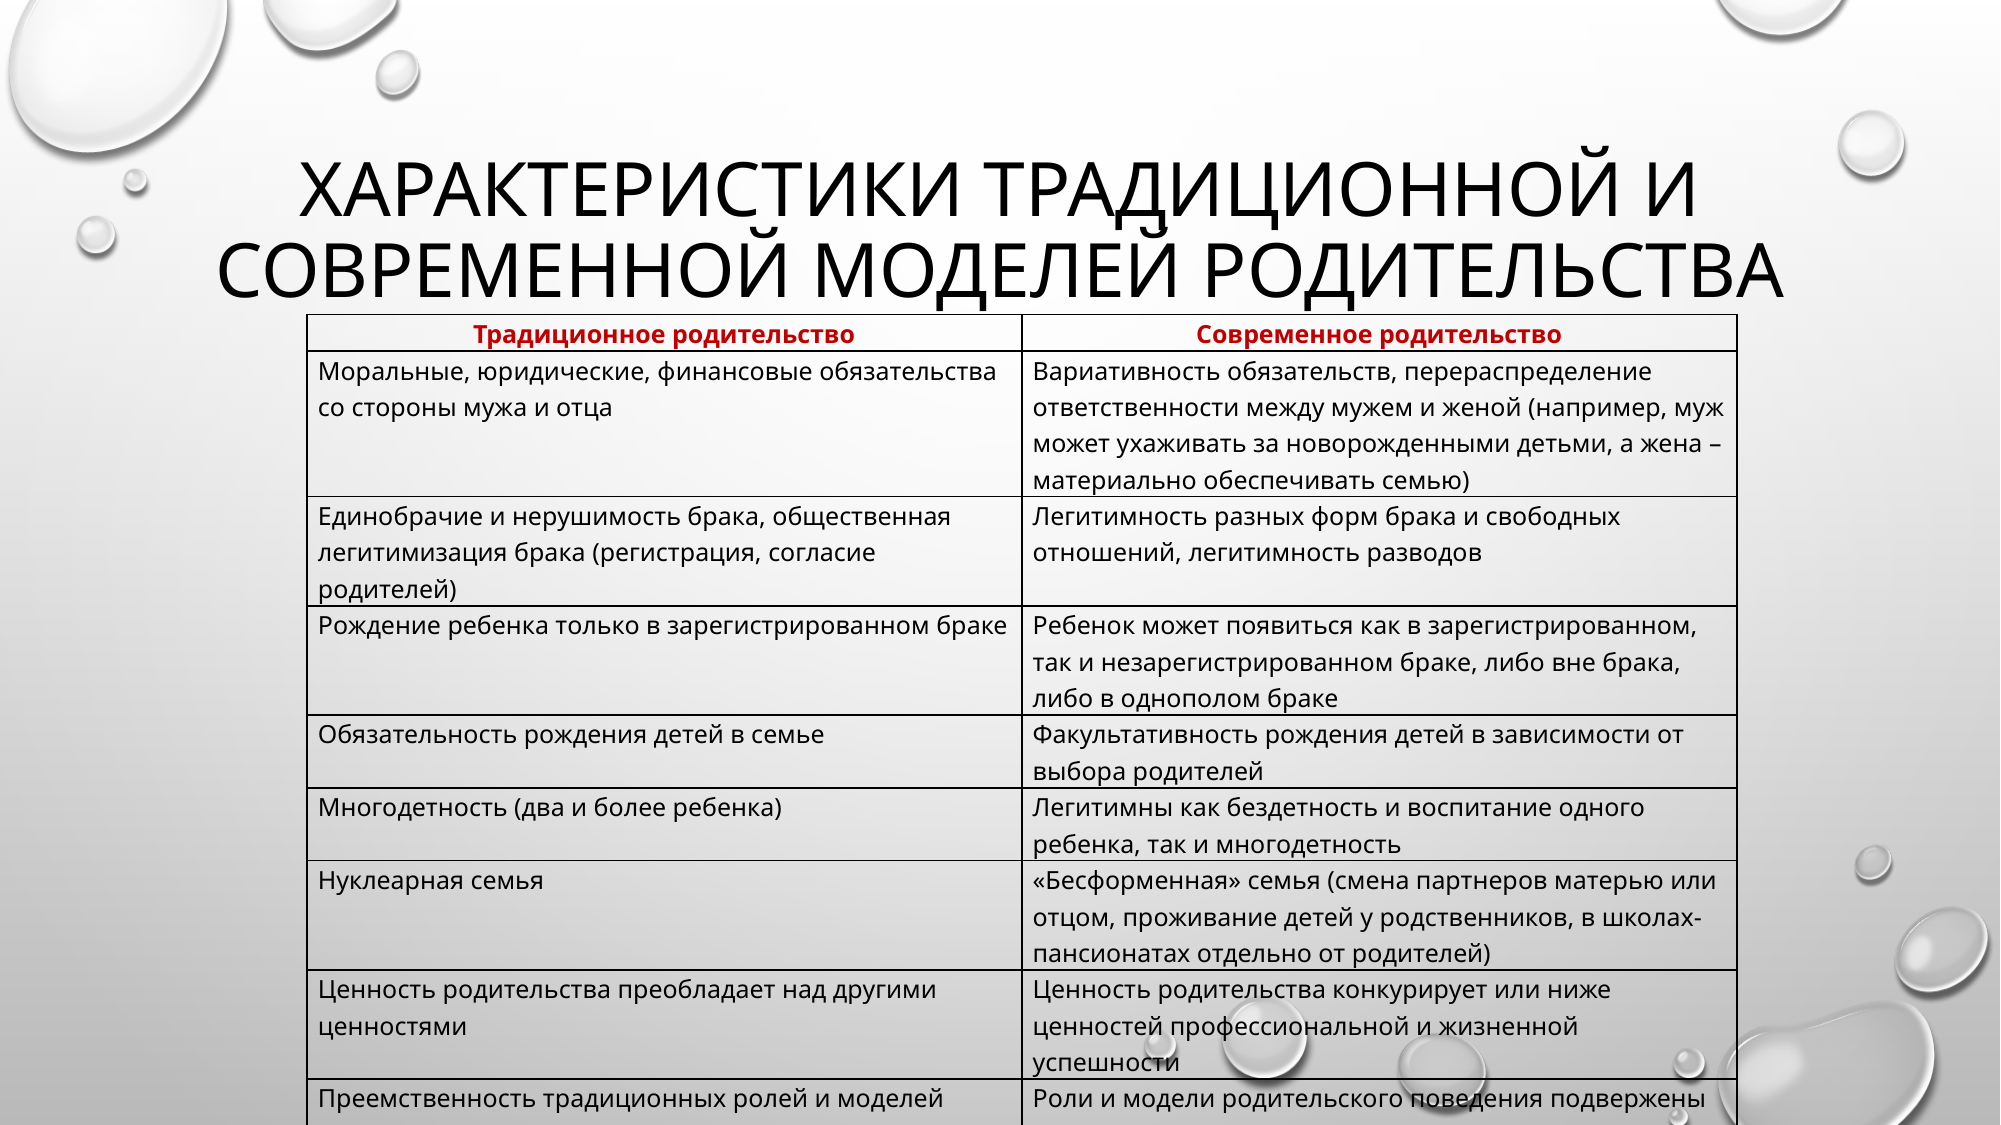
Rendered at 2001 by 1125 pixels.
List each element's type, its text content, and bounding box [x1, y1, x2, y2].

table_cell Легитимны как бездетность и воспитание одного ребенка, так и многодетность [1023, 789, 1736, 860]
title Характеристики традиционной и современной моделей родительства [149, 101, 1851, 364]
table_cell Роли и модели родительского поведения подвержены влиянию социальных установок [1023, 1080, 1736, 1125]
table_cell Рождение ребенка только в зарегистрированном браке [308, 607, 1021, 714]
table_cell Ценность родительства конкурирует или ниже ценностей профессиональной и жизненной успешности [1023, 971, 1736, 1078]
table_cell Обязательность рождения детей в семье [308, 716, 1021, 787]
table_cell Нуклеарная семья [308, 861, 1021, 969]
table_header Современное родительство [1023, 315, 1736, 350]
table_cell Многодетность (два и более ребенка) [308, 789, 1021, 860]
table_cell Вариативность обязательств, перераспределение ответственности между мужем и женой (например, муж может ухаживать за новорожденными детьми, а жена – материально обеспечивать семью) [1023, 352, 1736, 496]
table_cell Преемственность традиционных ролей и моделей родительского поведения [308, 1080, 1021, 1125]
table_cell Ребенок может появиться как в зарегистрированном, так и незарегистрированном браке, либо вне брака, либо в однополом браке [1023, 607, 1736, 714]
table_cell Легитимность разных форм брака и свободных отношений, легитимность разводов [1023, 497, 1736, 605]
table_cell Моральные, юридические, финансовые обязательства со стороны мужа и отца [308, 352, 1021, 496]
table_cell Ценность родительства преобладает над другими ценностями [308, 971, 1021, 1078]
table_cell Факультативность рождения детей в зависимости от выбора родителей [1023, 716, 1736, 787]
table_cell «Бесформенная» семья (смена партнеров матерью или отцом, проживание детей у родственников, в школах-пансионатах отдельно от родителей) [1023, 861, 1736, 969]
table_cell Единобрачие и нерушимость брака, общественная легитимизация брака (регистрация, согласие родителей) [308, 497, 1021, 605]
picture [0, 0, 2000, 1125]
table_header Традиционное родительство [308, 315, 1021, 350]
